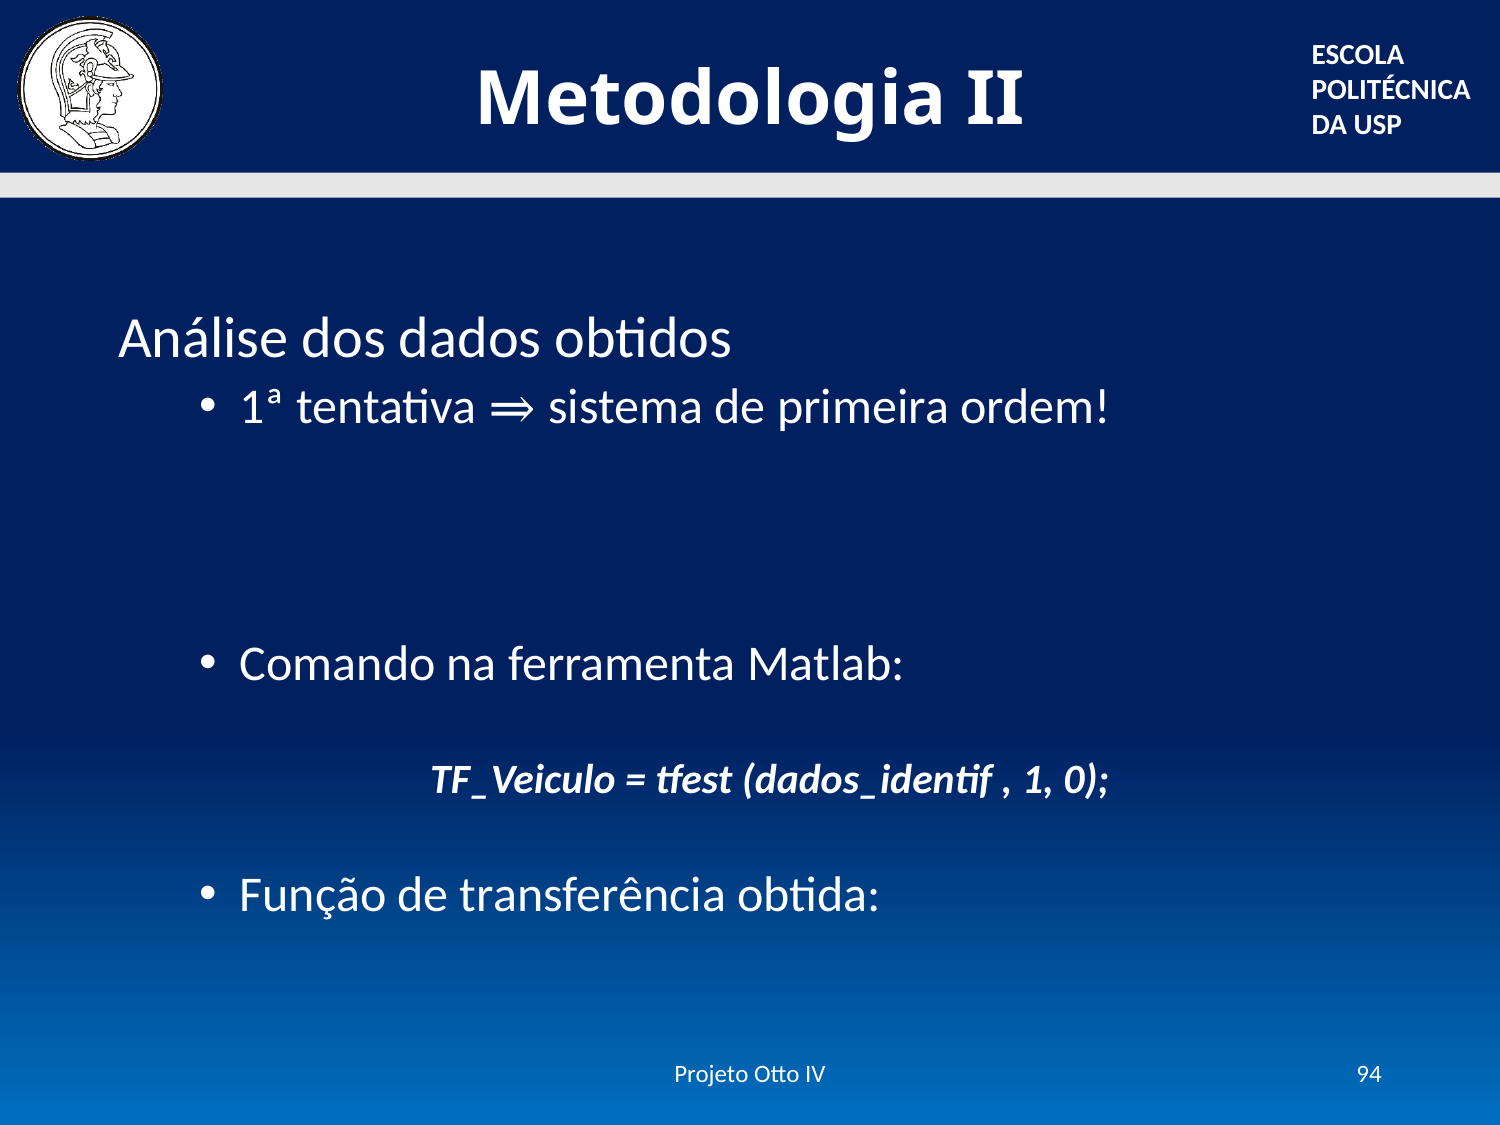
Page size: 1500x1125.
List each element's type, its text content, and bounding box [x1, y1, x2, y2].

slide_number 94 [1059, 1042, 1397, 1103]
picture [17, 16, 163, 161]
title Metodologia II [103, 27, 1397, 173]
footer Projeto Otto IV [496, 1042, 1004, 1103]
